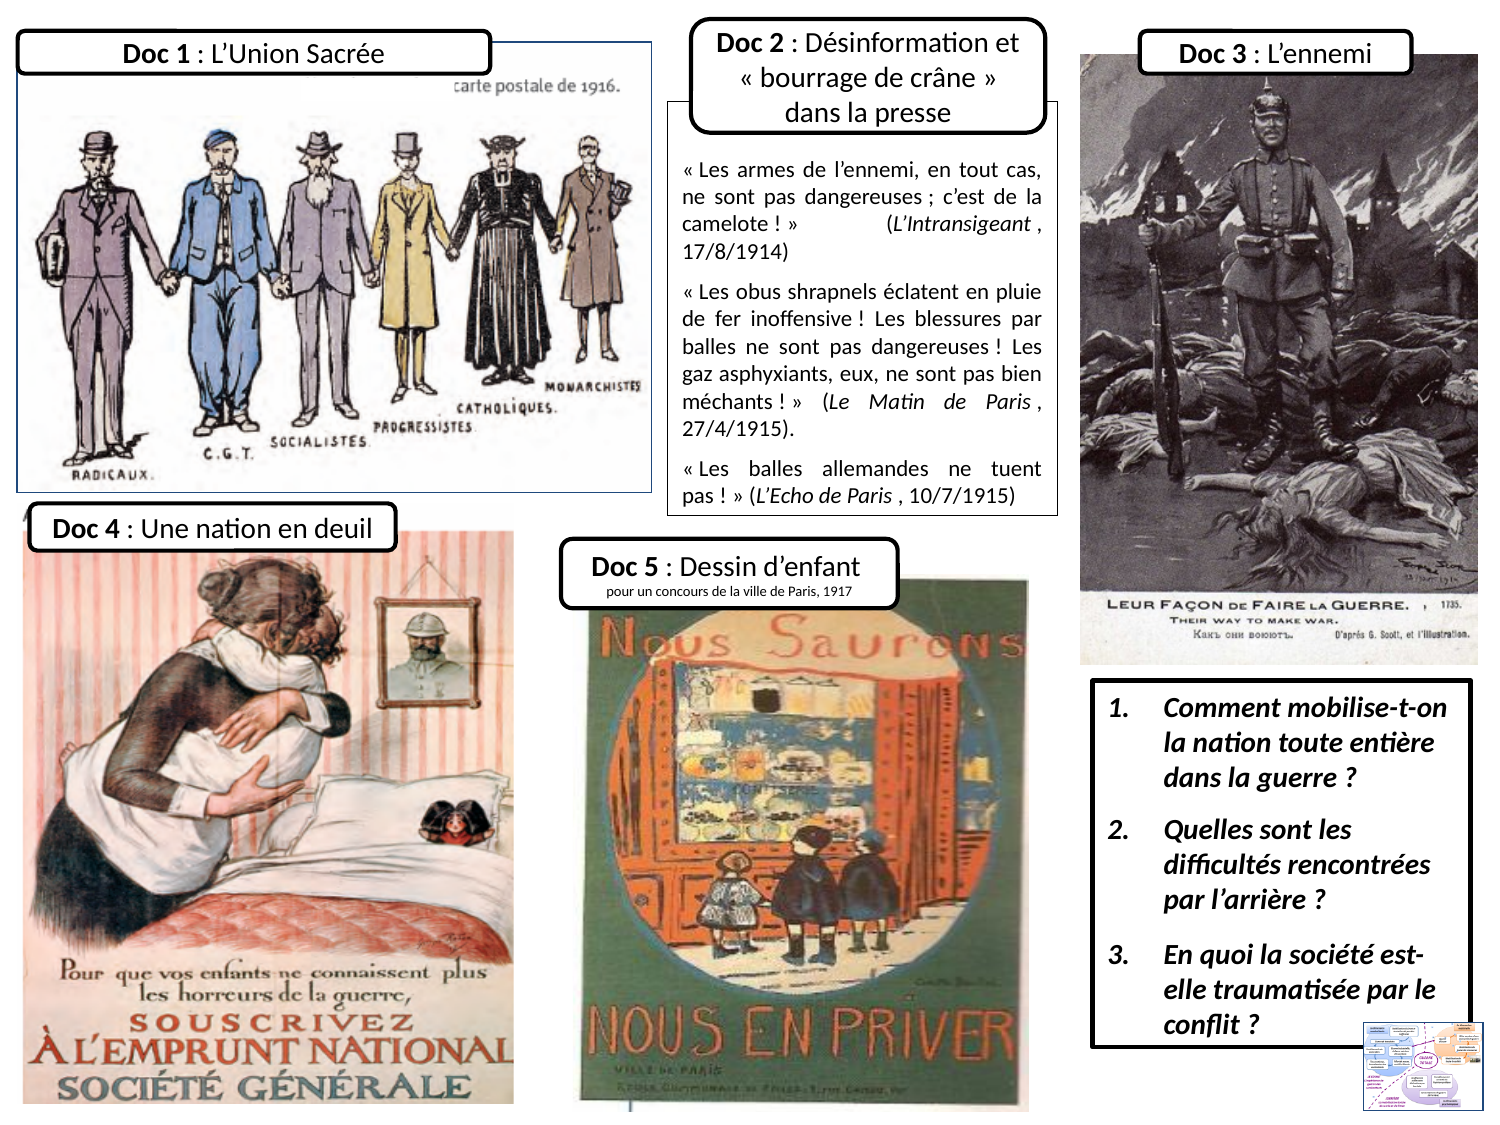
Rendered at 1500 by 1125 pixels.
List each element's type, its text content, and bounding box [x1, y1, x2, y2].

text_box Doc 2 : Désinformation et « bourrage de crâne » dans la presse [688, 16, 1048, 135]
picture [1080, 54, 1478, 665]
picture [572, 574, 1030, 1112]
text_box Doc 3 : L’ennemi [1137, 28, 1414, 52]
text_box « Les armes de l’ennemi, en tout cas, ne sont pas dangereuses ; c’est de la camelote ! » (L’Intransigeant , 17/8/1914) « Les obus shrapnels éclatent en pluie de fer inoffensive ! Les blessures par balles ne sont pas dangereuses ! Les gaz asphyxiants, eux, ne sont pas bien méchants ! » (Le Matin de Paris , 27/4/1915). « Les balles allemandes ne tuent pas ! » (L’Echo de Paris , 10/7/1915) [667, 101, 1058, 516]
text_box Doc 5 : Dessin d’enfant pour un concours de la ville de Paris, 1917 [558, 536, 900, 610]
text_box Comment mobilise-t-on la nation toute entière dans la guerre ? Quelles sont les difficultés rencontrées par l’arrière ? En quoi la société est-elle traumatisée par le conflit ? [1090, 678, 1473, 1049]
text_box Doc 1 : L’Union Sacrée [15, 28, 493, 43]
picture [1363, 1022, 1483, 1110]
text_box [17, 42, 651, 492]
picture [17, 503, 514, 1104]
